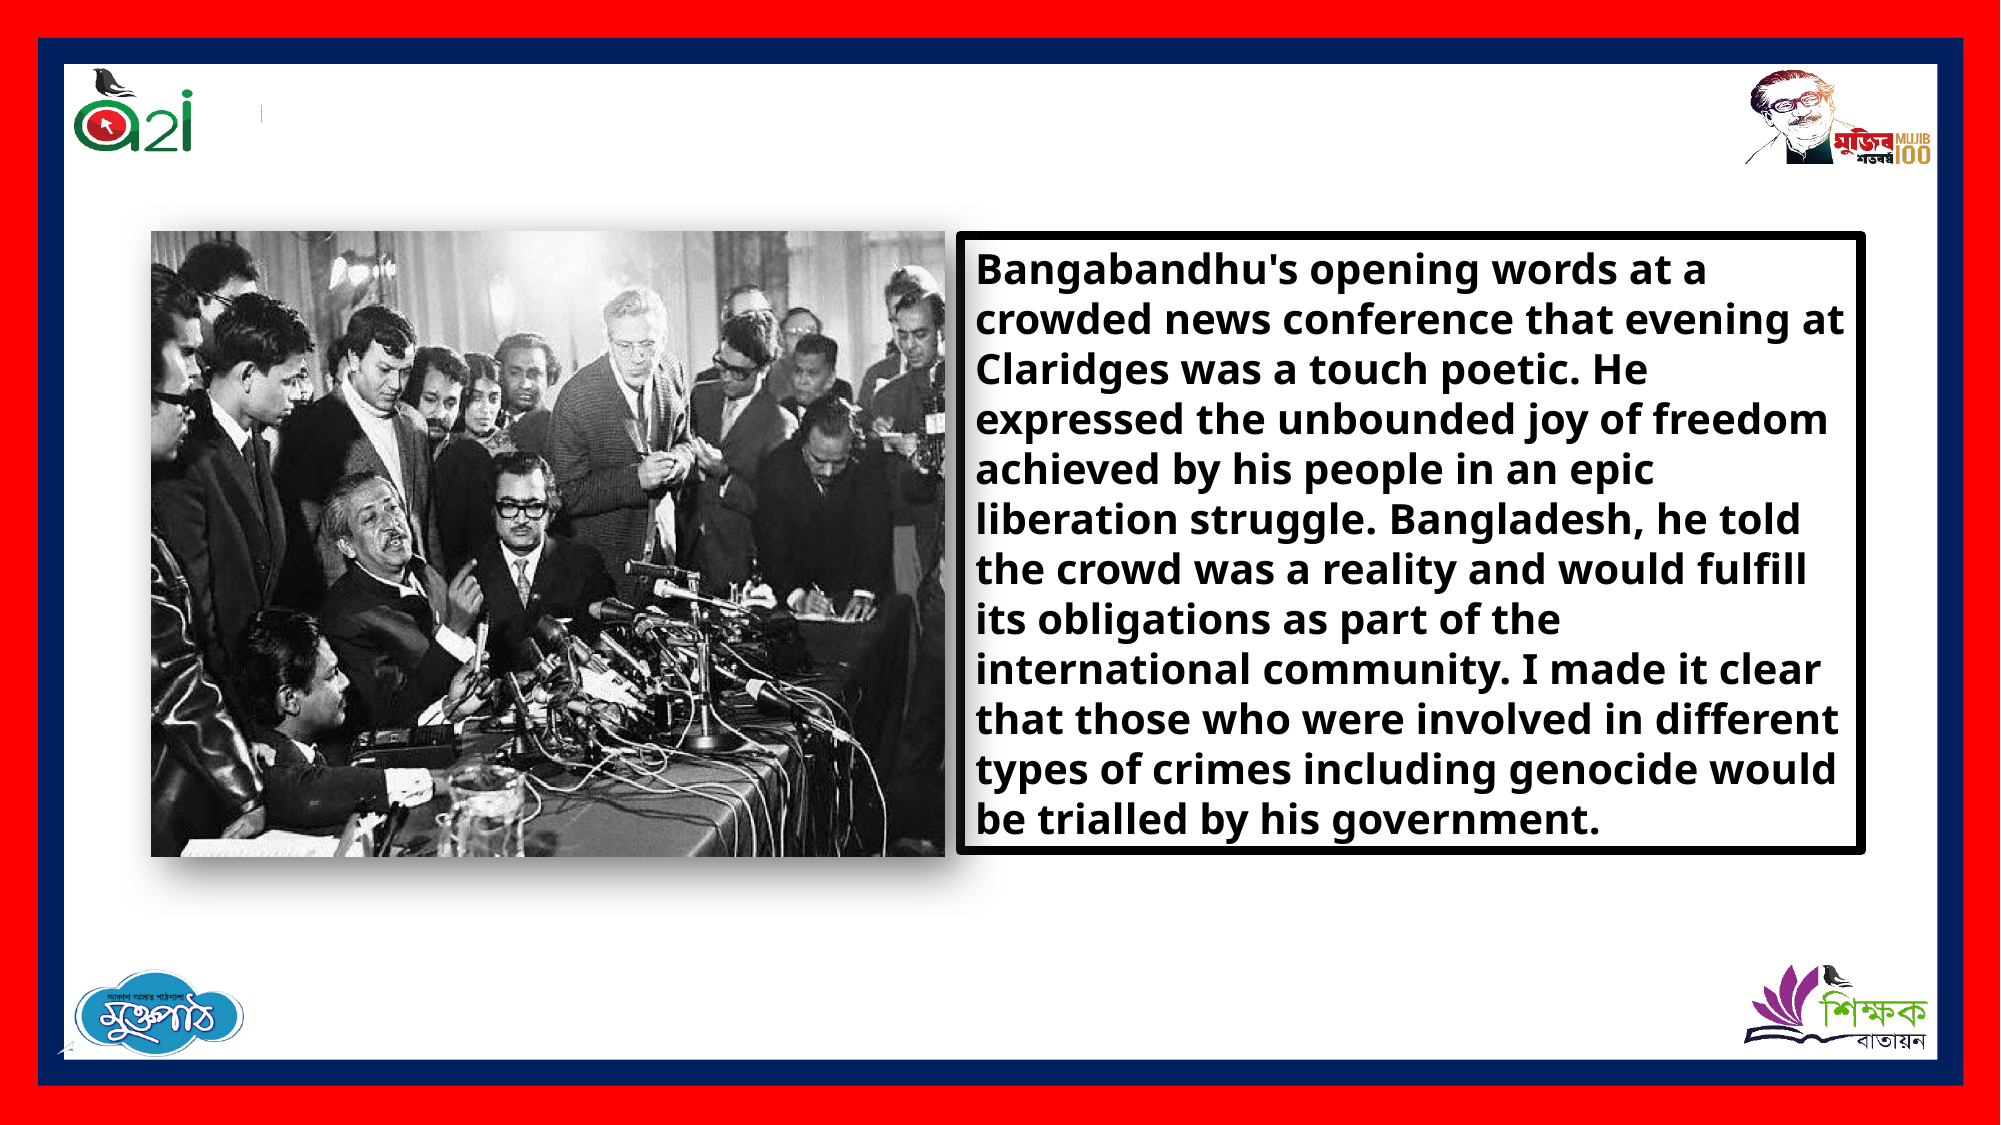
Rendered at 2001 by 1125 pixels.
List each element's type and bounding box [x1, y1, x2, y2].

text_box [0, 0, 2000, 1125]
picture [150, 231, 945, 857]
picture [1735, 60, 1939, 173]
picture [5, 47, 262, 153]
picture [32, 959, 253, 1072]
picture [1740, 959, 1934, 1052]
